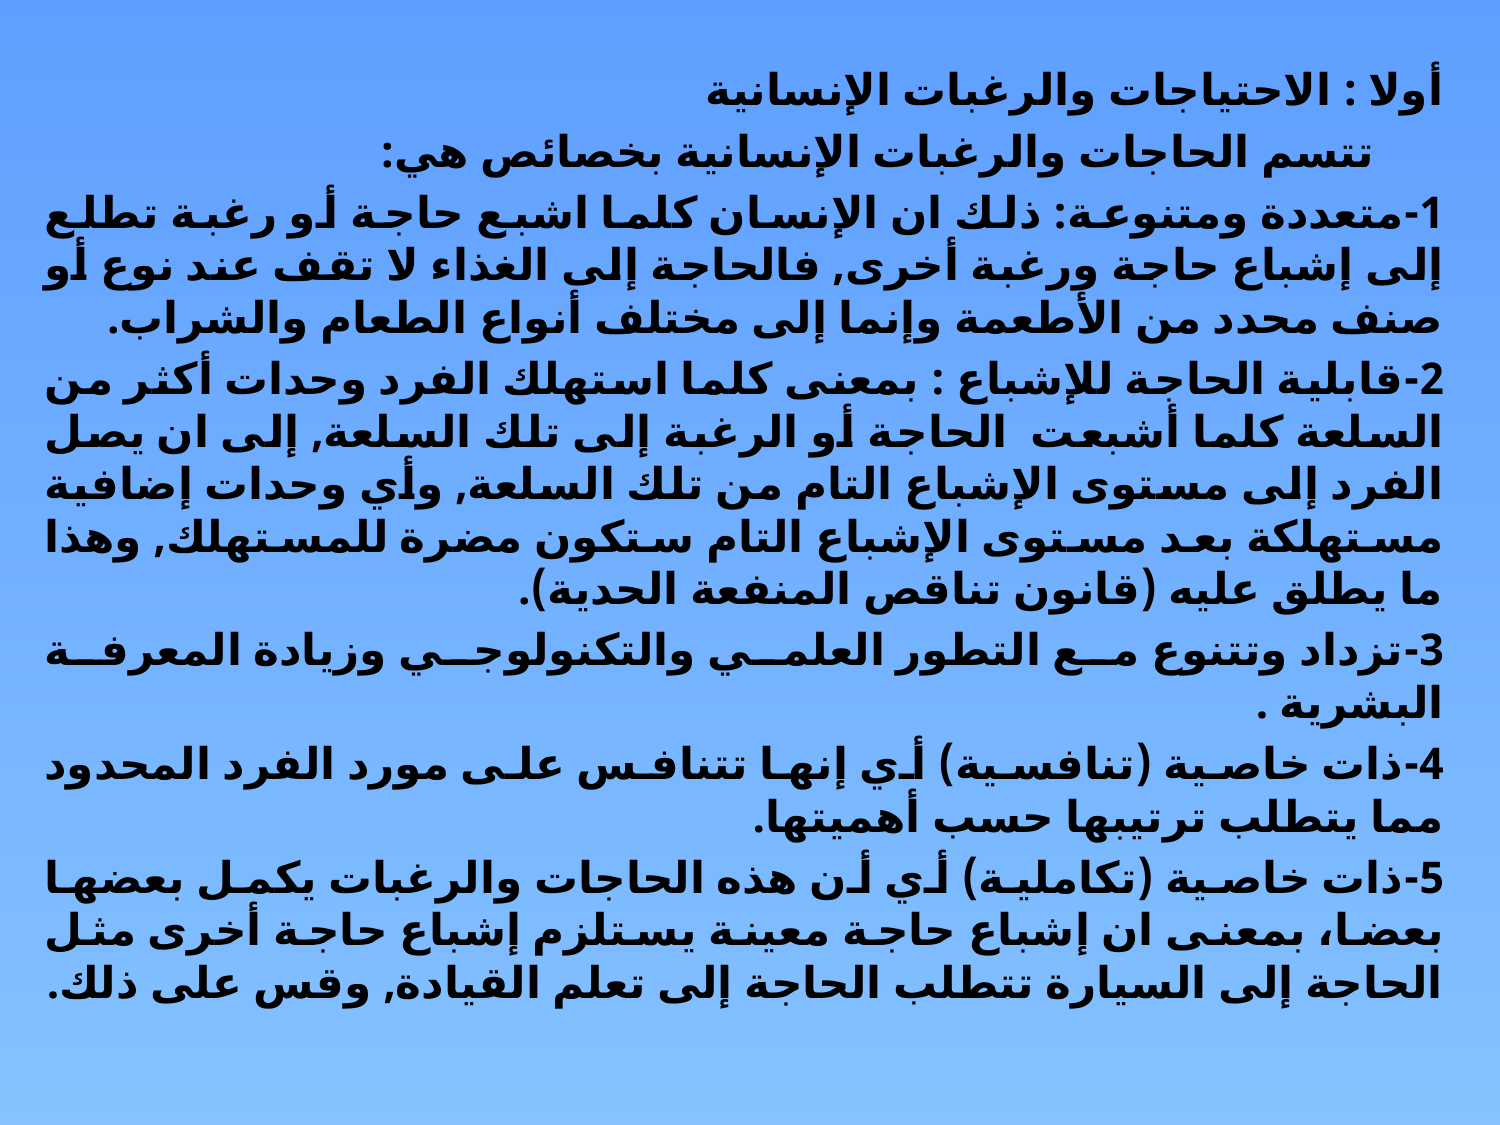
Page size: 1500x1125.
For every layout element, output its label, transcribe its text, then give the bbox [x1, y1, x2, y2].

list أولا : الاحتياجات والرغبات الإنسانية تتسم الحاجات والرغبات الإنسانية بخصائص هي: 1- متعددة ومتنوعة: ذلك ان الإنسان كلما اشبع حاجة أو رغبة تطلع إلى إشباع حاجة ورغبة أخرى, فالحاجة إلى الغذاء لا تقف عند نوع أو صنف محدد من الأطعمة وإنما إلى مختلف أنواع الطعام والشراب. 2- قابلية الحاجة للإشباع : بمعنى كلما استهلك الفرد وحدات أكثر من السلعة كلما أشبعت الحاجة أو الرغبة إلى تلك السلعة, إلى ان يصل الفرد إلى مستوى الإشباع التام من تلك السلعة, وأي وحدات إضافية مستهلكة بعد مستوى الإشباع التام ستكون مضرة للمستهلك, وهذا ما يطلق عليه (قانون تناقص المنفعة الحدية). 3- تزداد وتتنوع مع التطور العلمي والتكنولوجي وزيادة المعرفة البشرية . 4- ذات خاصية (تنافسية) أي إنها تتنافس على مورد الفرد المحدود مما يتطلب ترتيبها حسب أهميتها. 5- ذات خاصية (تكاملية) أي أن هذه الحاجات والرغبات يكمل بعضها بعضا، بمعنى ان إشباع حاجة معينة يستلزم إشباع حاجة أخرى مثل الحاجة إلى السيارة تتطلب الحاجة إلى تعلم القيادة, وقس على ذلك. [29, 54, 1459, 1094]
